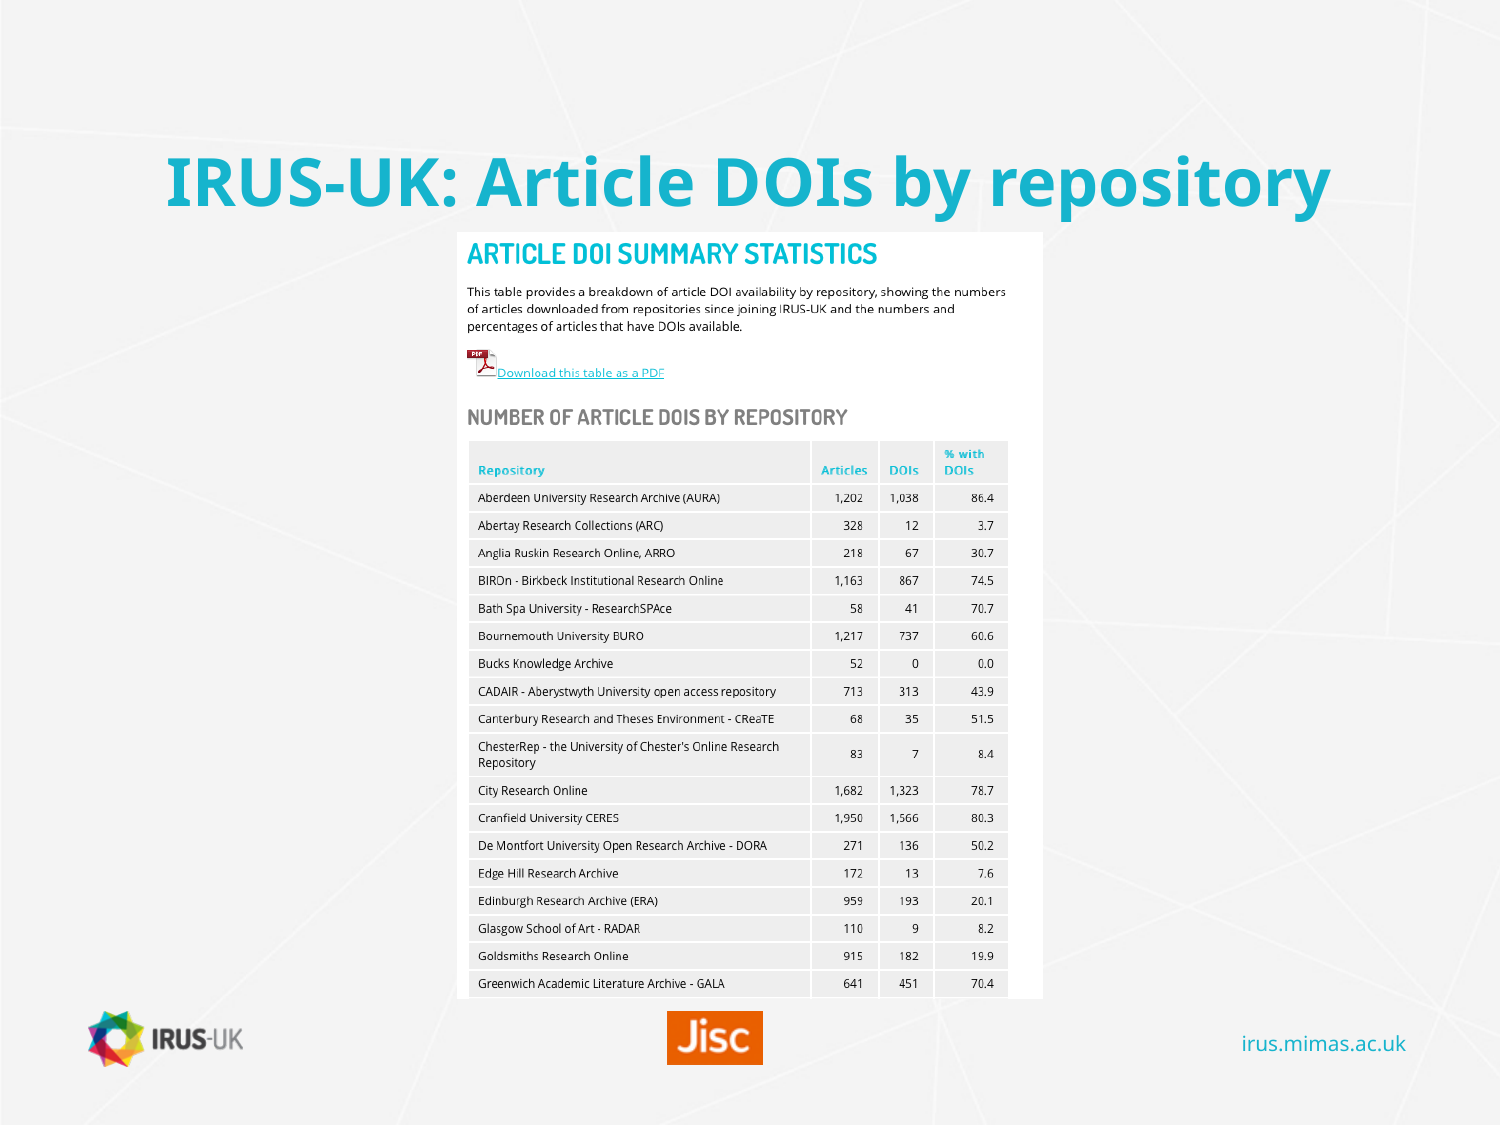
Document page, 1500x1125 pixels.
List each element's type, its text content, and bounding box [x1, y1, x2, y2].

picture [0, 0, 1500, 1125]
title IRUS-UK: Article DOIs by repository [89, 54, 1410, 221]
